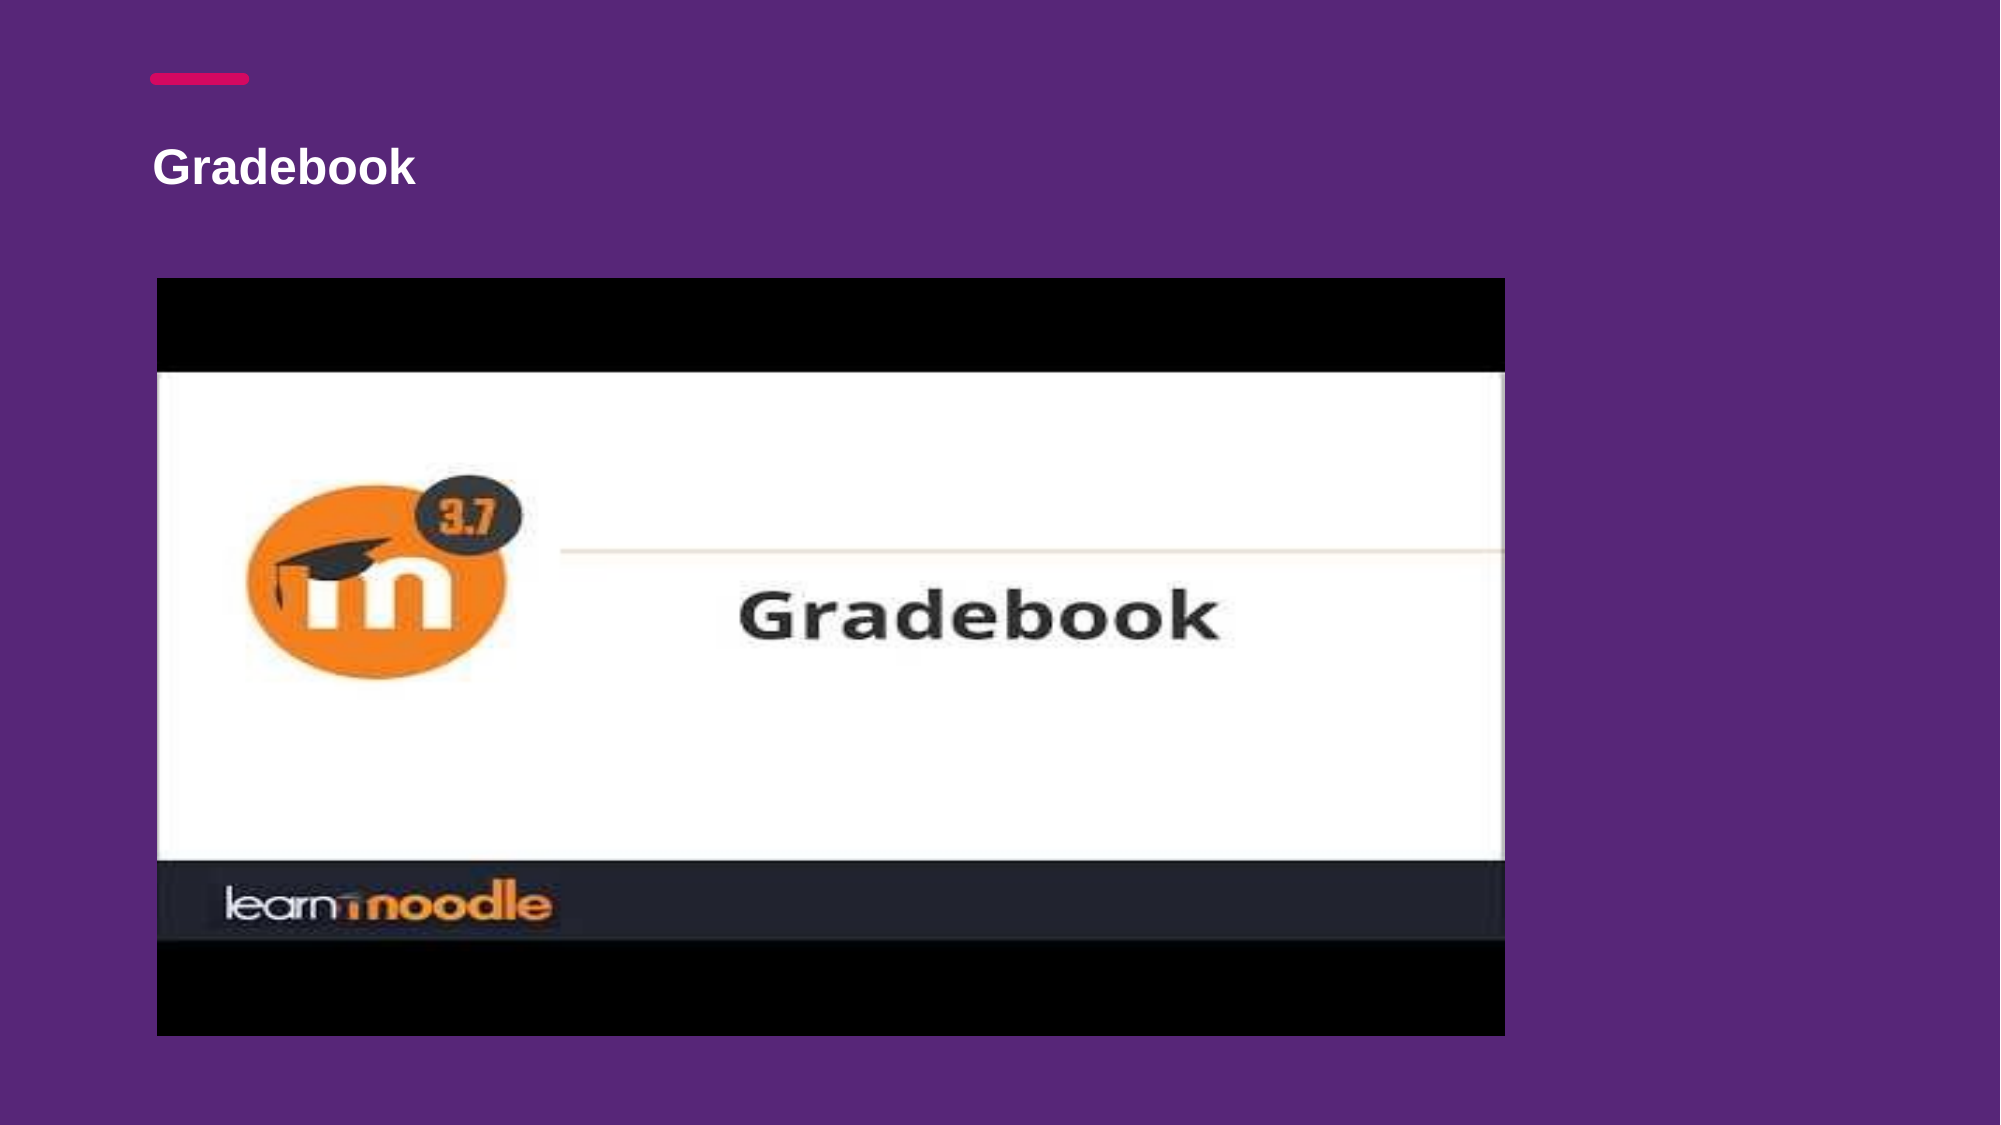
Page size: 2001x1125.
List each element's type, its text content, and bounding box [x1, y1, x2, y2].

title Gradebook [137, 59, 1863, 278]
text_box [156, 277, 1506, 1037]
